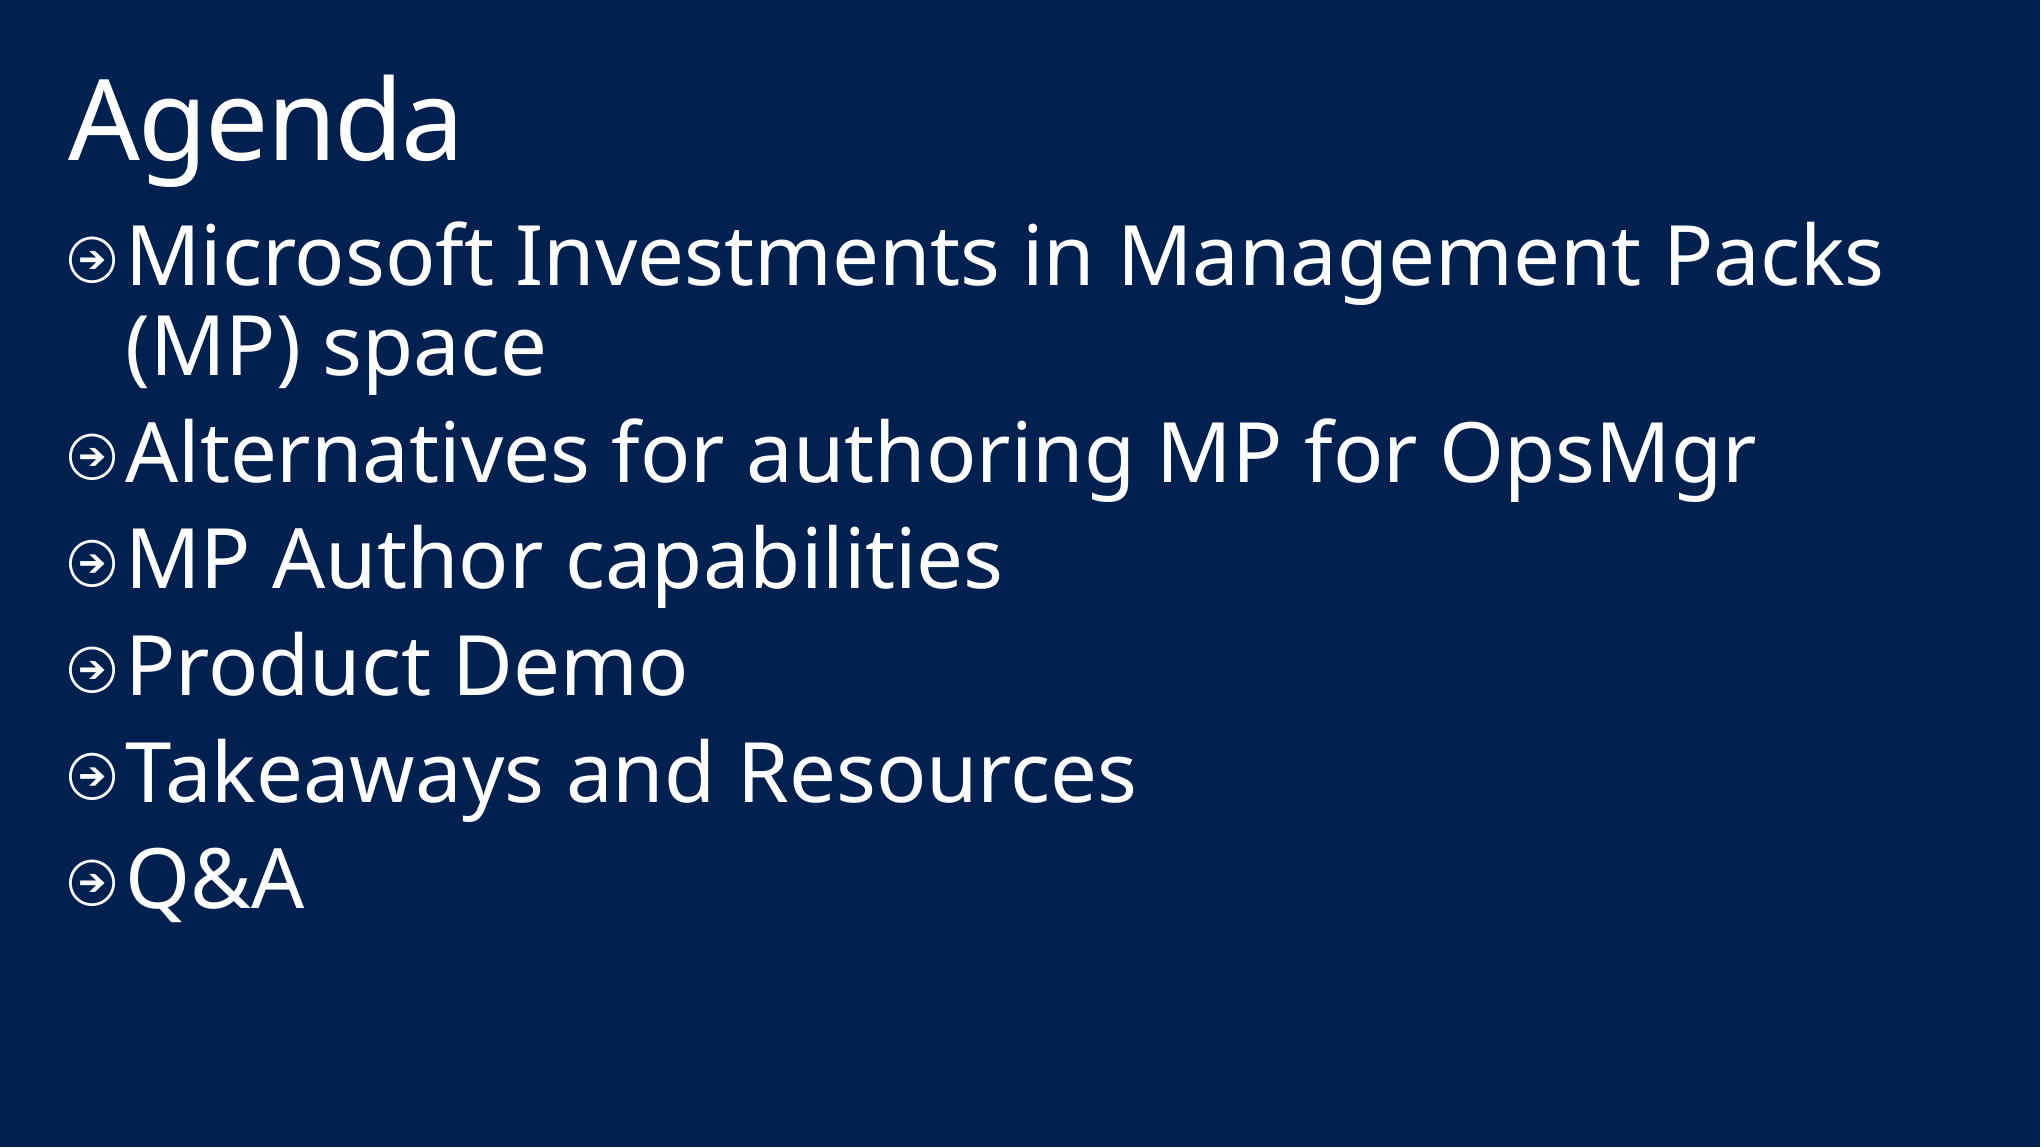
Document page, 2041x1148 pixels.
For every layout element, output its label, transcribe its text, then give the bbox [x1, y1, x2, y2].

picture [69, 421, 128, 480]
picture [69, 740, 128, 800]
picture [69, 634, 128, 693]
picture [69, 527, 128, 587]
title Agenda [45, 48, 1996, 199]
picture [69, 847, 128, 906]
list Microsoft Investments in Management Packs (MP) space Alternatives for authoring MP for OpsMgr MP Author capabilities Product Demo Takeaways and Resources Q&A [45, 199, 1996, 967]
picture [69, 224, 128, 283]
